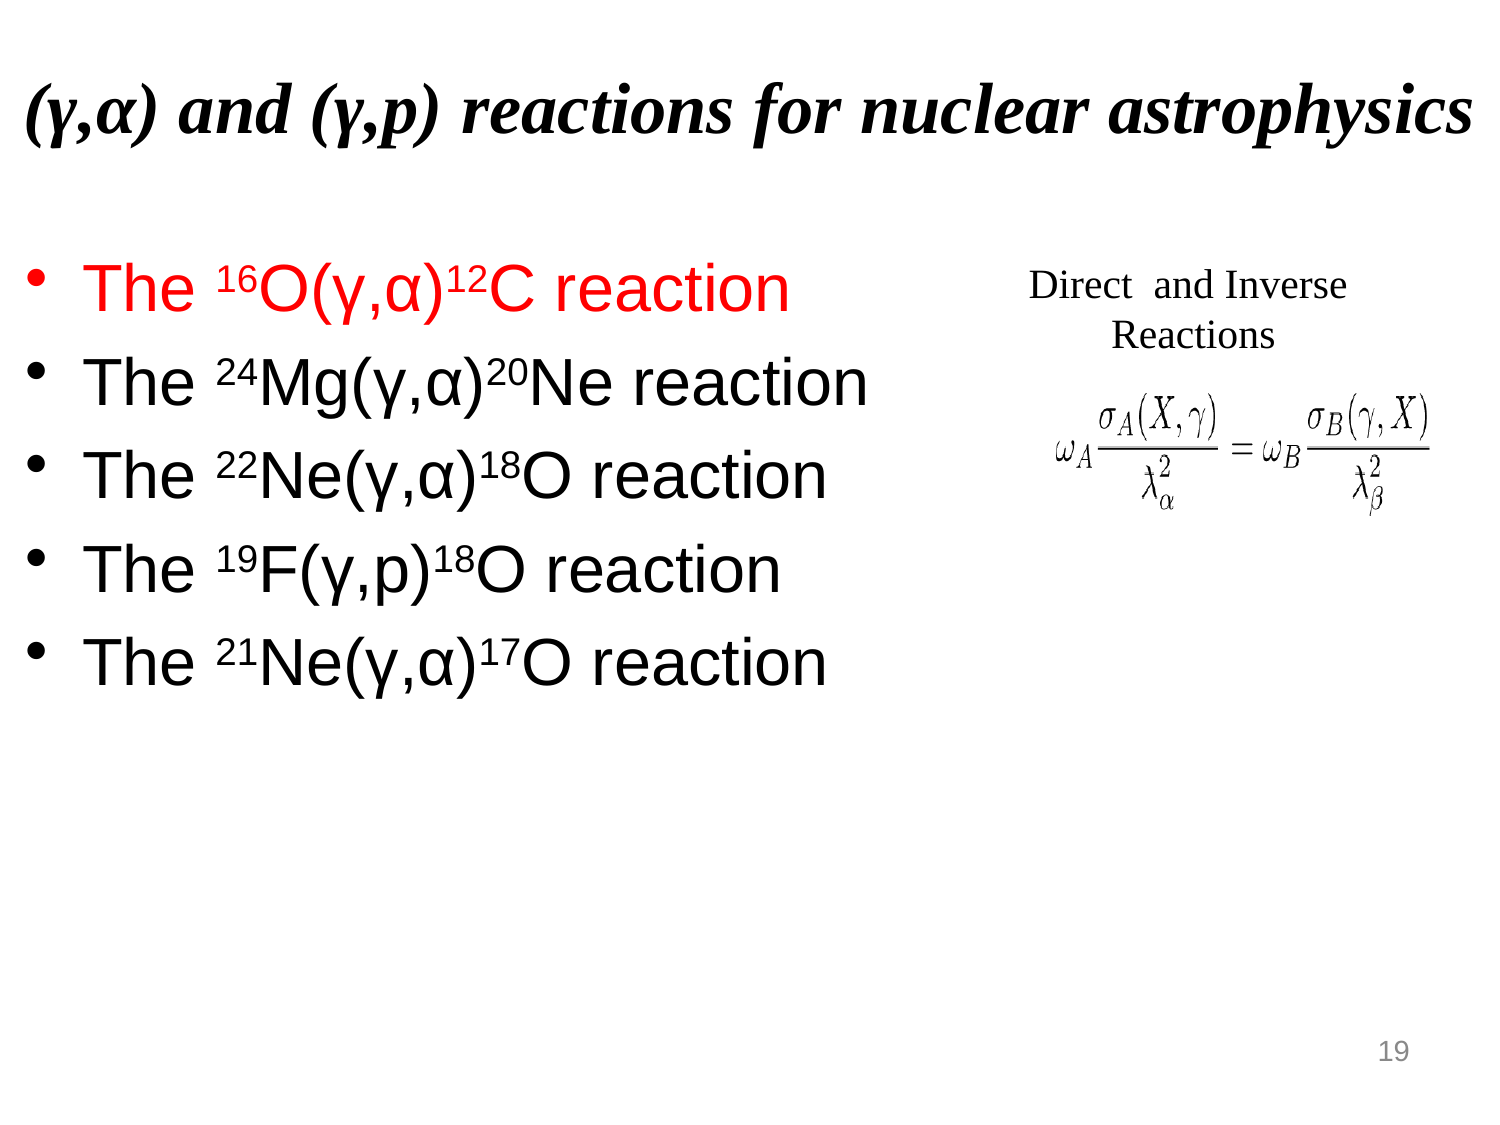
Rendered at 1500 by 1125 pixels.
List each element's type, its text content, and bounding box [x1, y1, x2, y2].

list The 16O(γ,α)12C reaction The 24Mg(γ,α)20Ne reaction The 22Ne(γ,α)18O reaction The 19F(γ,p)18O reaction The 21Ne(γ,α)17O reaction [10, 237, 1026, 751]
slide_number 19 [1074, 1024, 1426, 1103]
text_box Direct and Inverse Reactions [1013, 249, 1374, 365]
title (γ,α) and (γ,p) reactions for nuclear astrophysics [0, 0, 1500, 220]
picture [1024, 355, 1435, 541]
